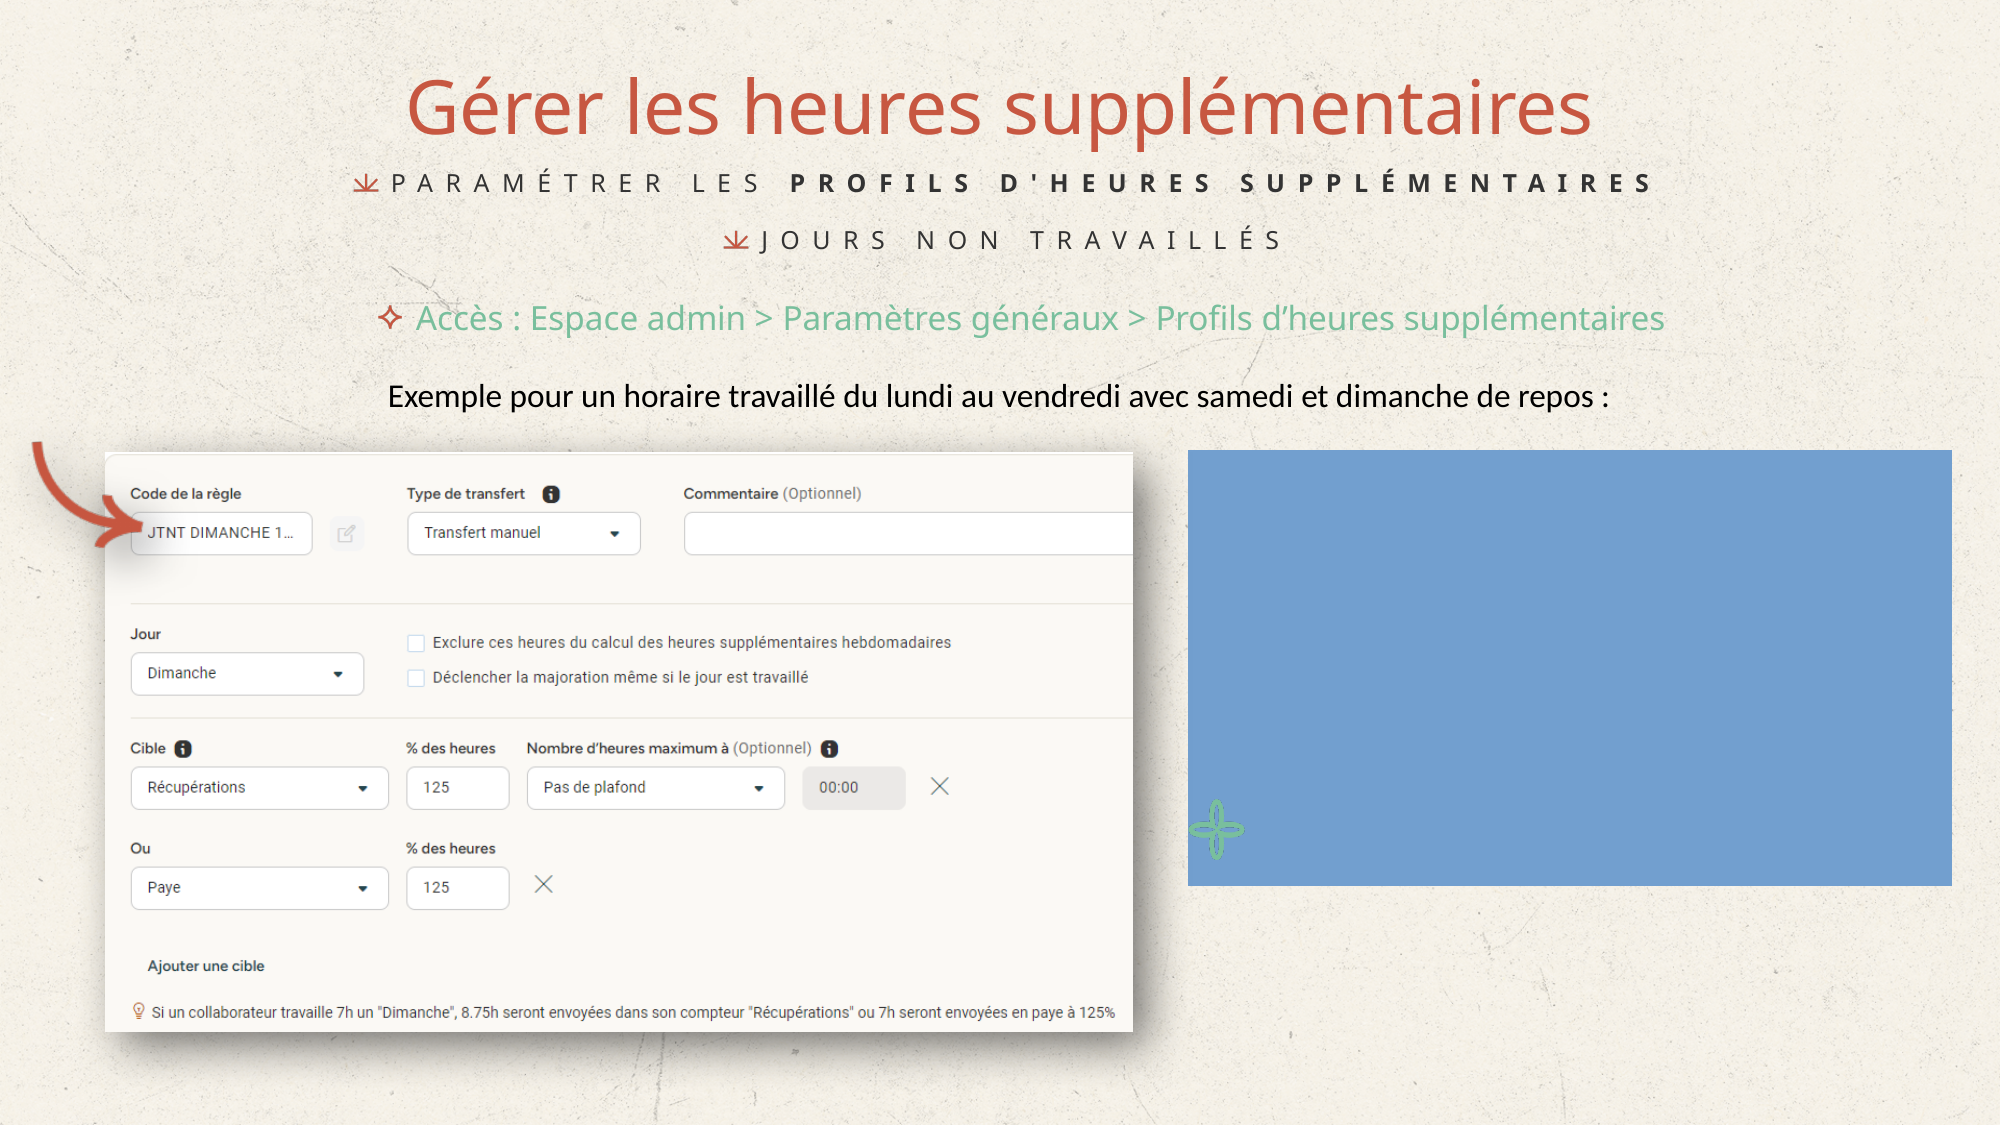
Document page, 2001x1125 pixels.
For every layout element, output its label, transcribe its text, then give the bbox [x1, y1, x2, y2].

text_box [32, 437, 1133, 1032]
text_box Exemple pour un horaire travaillé du lundi au vendredi avec samedi et dimanche de repos : [163, 358, 1836, 422]
list Paramétrer les profils d'heures supplémentaires jours non travaillés [62, 154, 1942, 263]
text_box Accès : Espace admin > Paramètres généraux > Profils d’heures supplémentaires [363, 281, 2000, 337]
picture [378, 305, 402, 329]
title Gérer les heures supplémentaires [60, 85, 1940, 136]
picture [0, 0, 2000, 1125]
